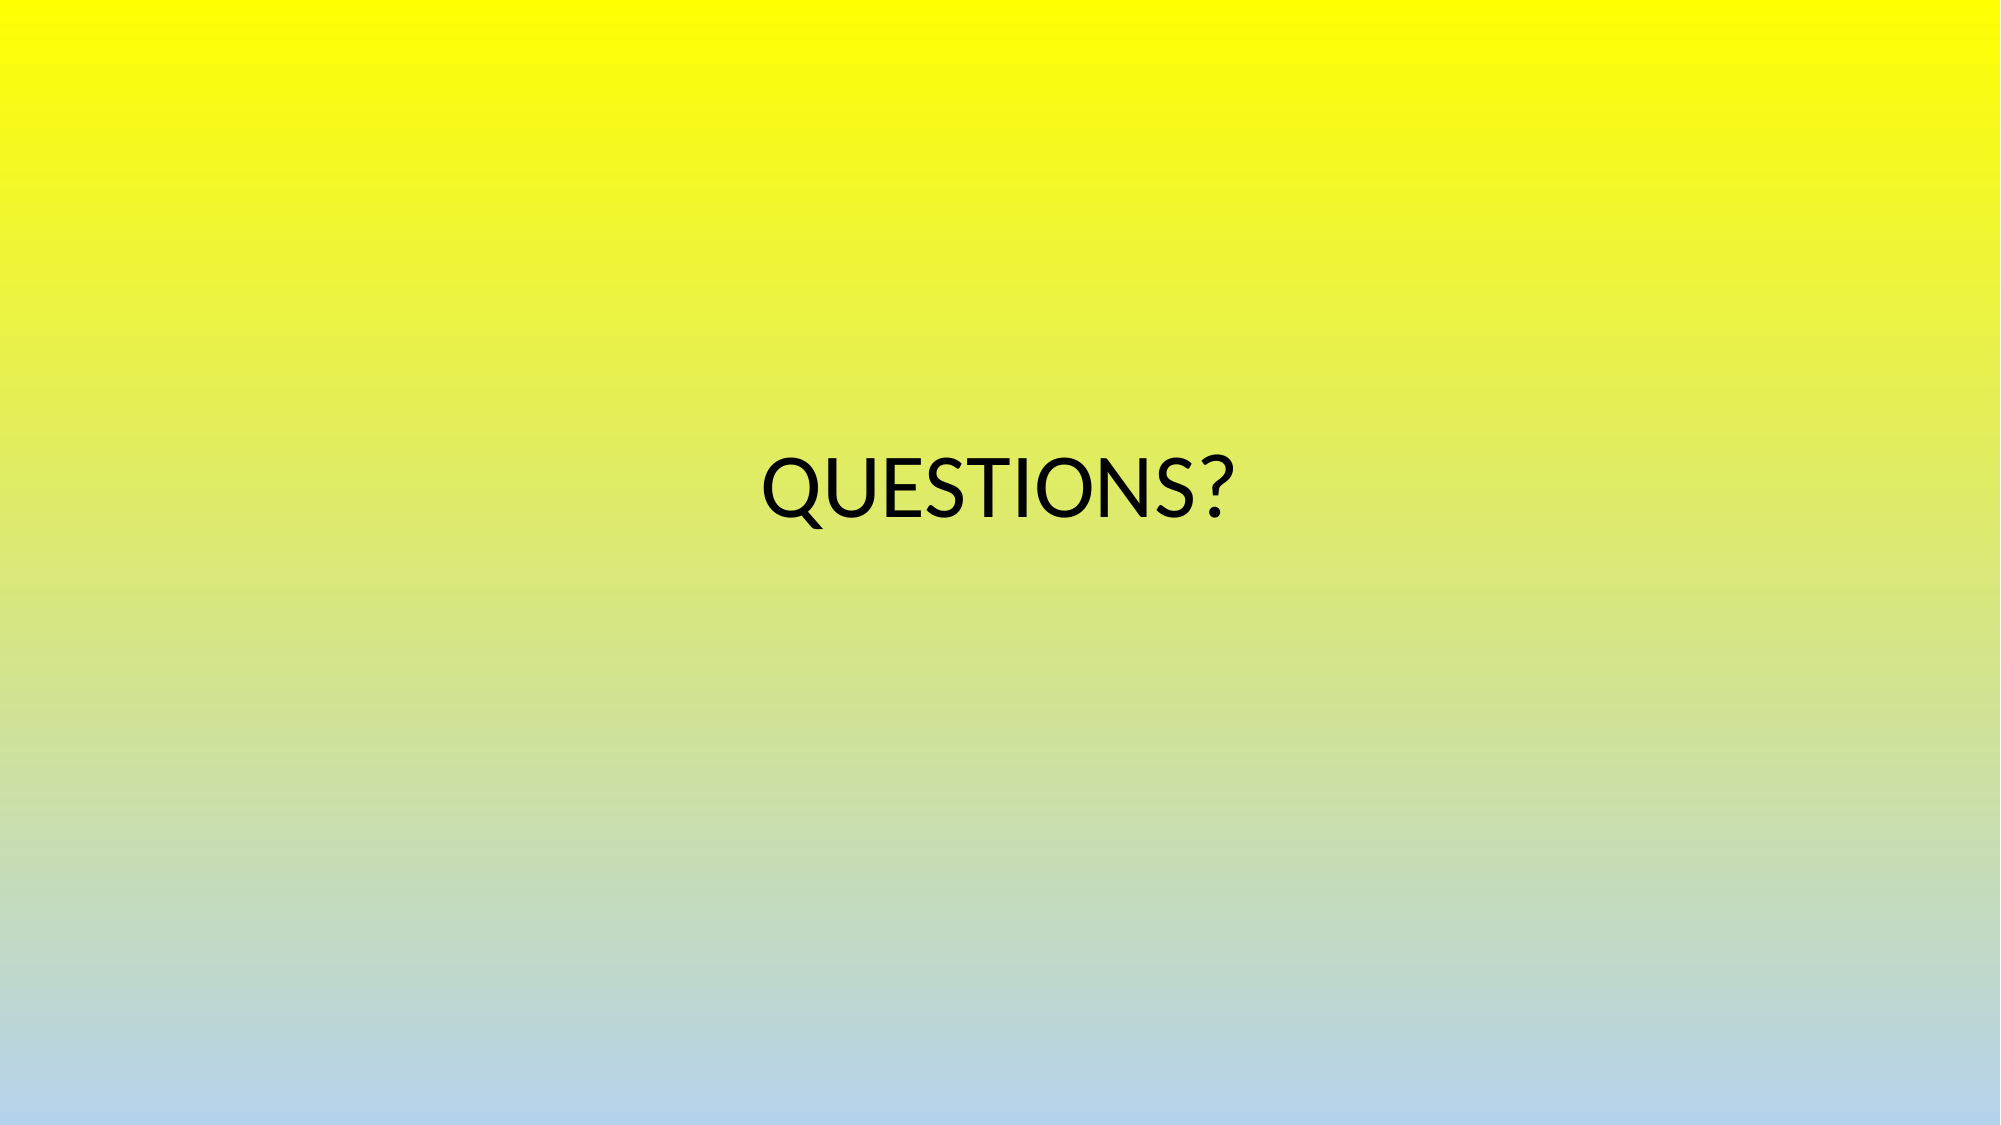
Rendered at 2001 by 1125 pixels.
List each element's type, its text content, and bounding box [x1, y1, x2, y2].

list QUESTIONS? [137, 299, 1863, 1014]
